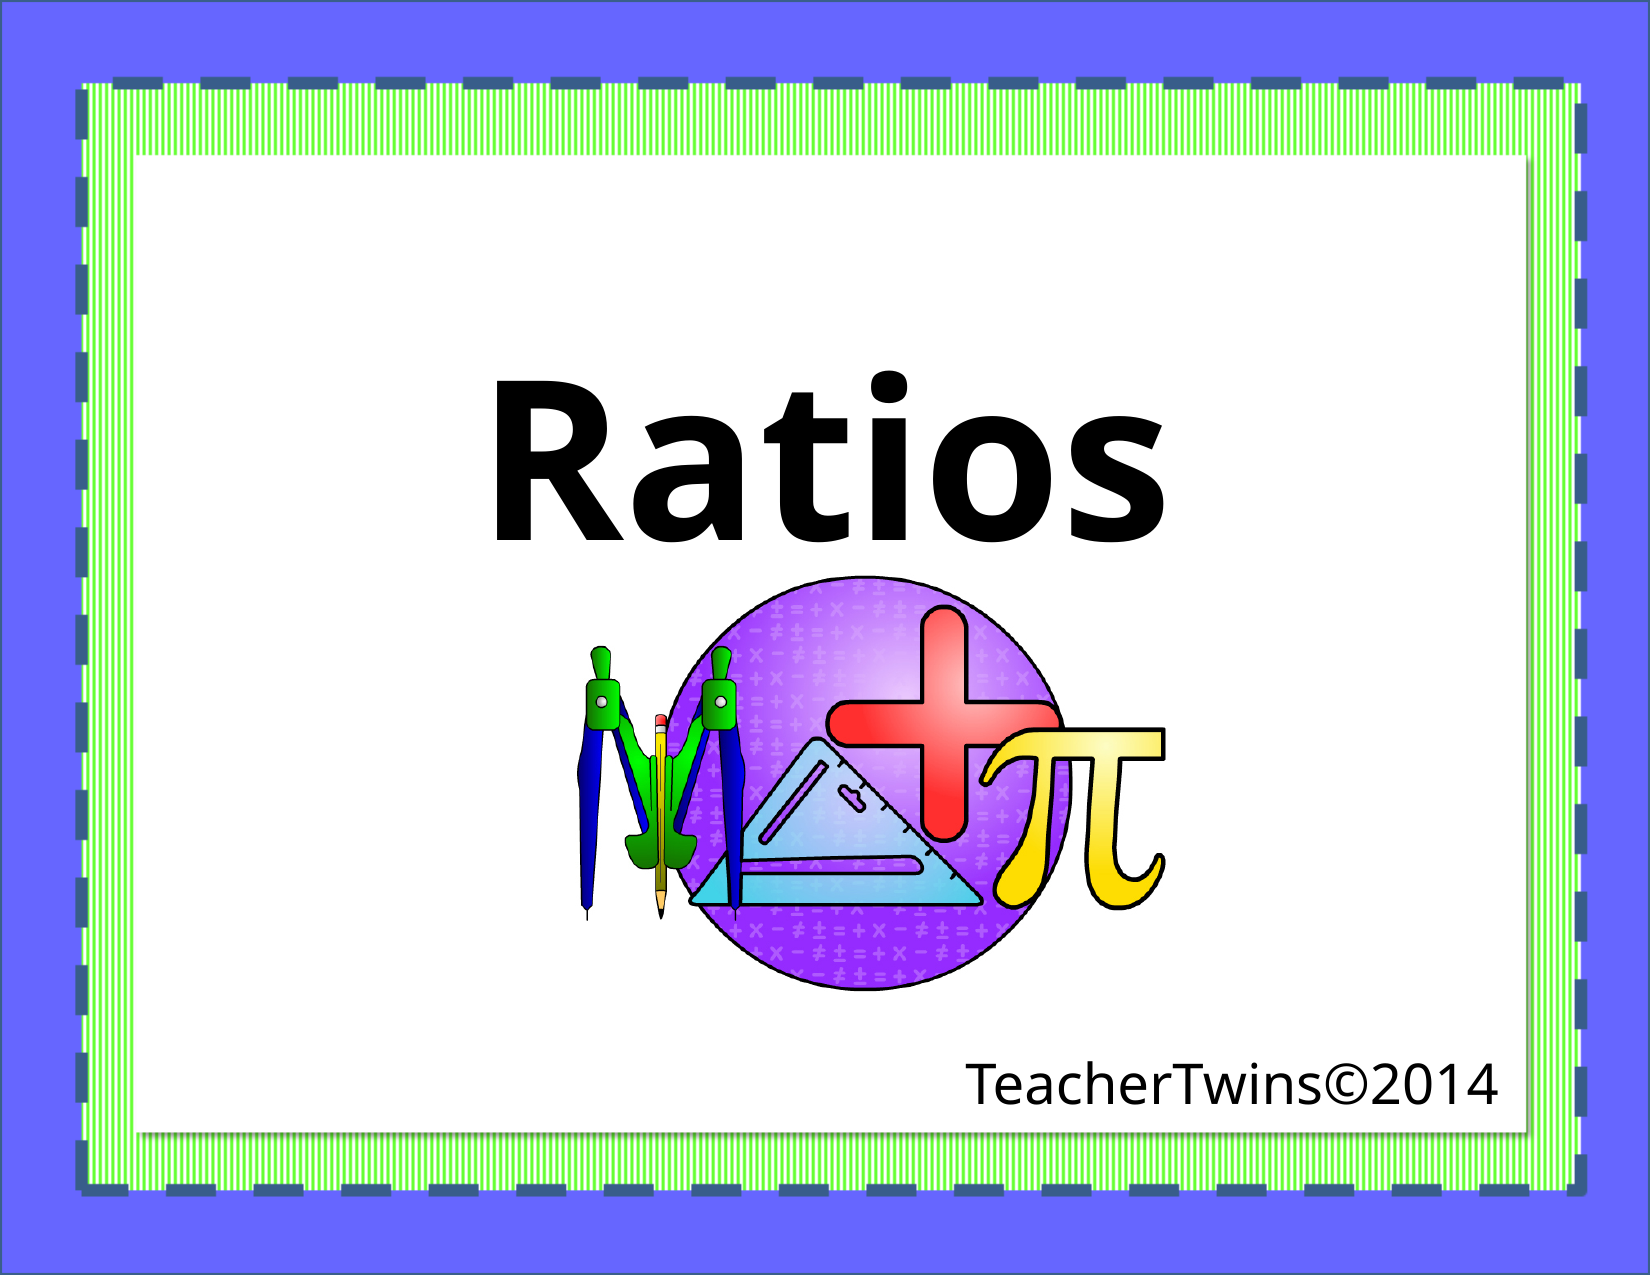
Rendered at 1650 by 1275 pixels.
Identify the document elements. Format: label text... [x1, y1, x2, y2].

text_box TeacherTwins©2014 [948, 1039, 1595, 1124]
text_box [0, 0, 1650, 1275]
picture [574, 573, 1167, 992]
text_box Ratios [137, 308, 1513, 594]
